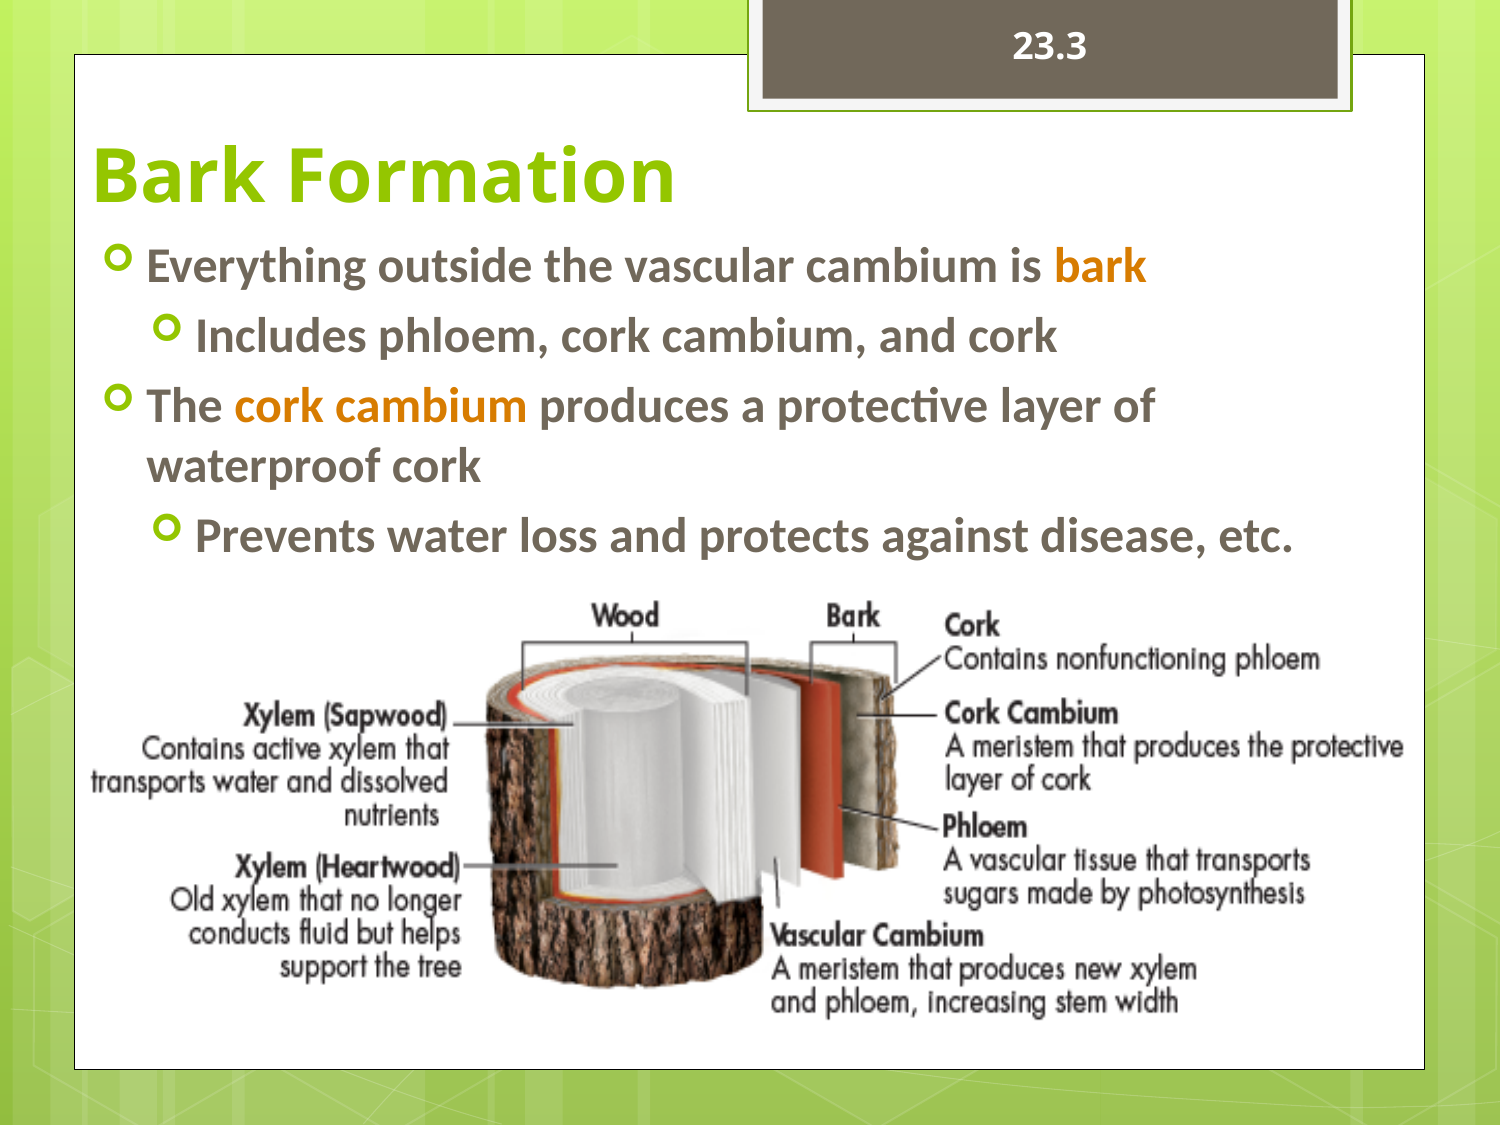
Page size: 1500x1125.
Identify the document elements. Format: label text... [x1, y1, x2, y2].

title Bark Formation [75, 37, 1228, 224]
picture [87, 599, 1412, 1026]
text_box 23.3 [924, 14, 1175, 75]
list Everything outside the vascular cambium is bark Includes phloem, cork cambium, and cork The cork cambium produces a protective layer of waterproof cork Prevents water loss and protects against disease, etc. [75, 224, 1325, 650]
